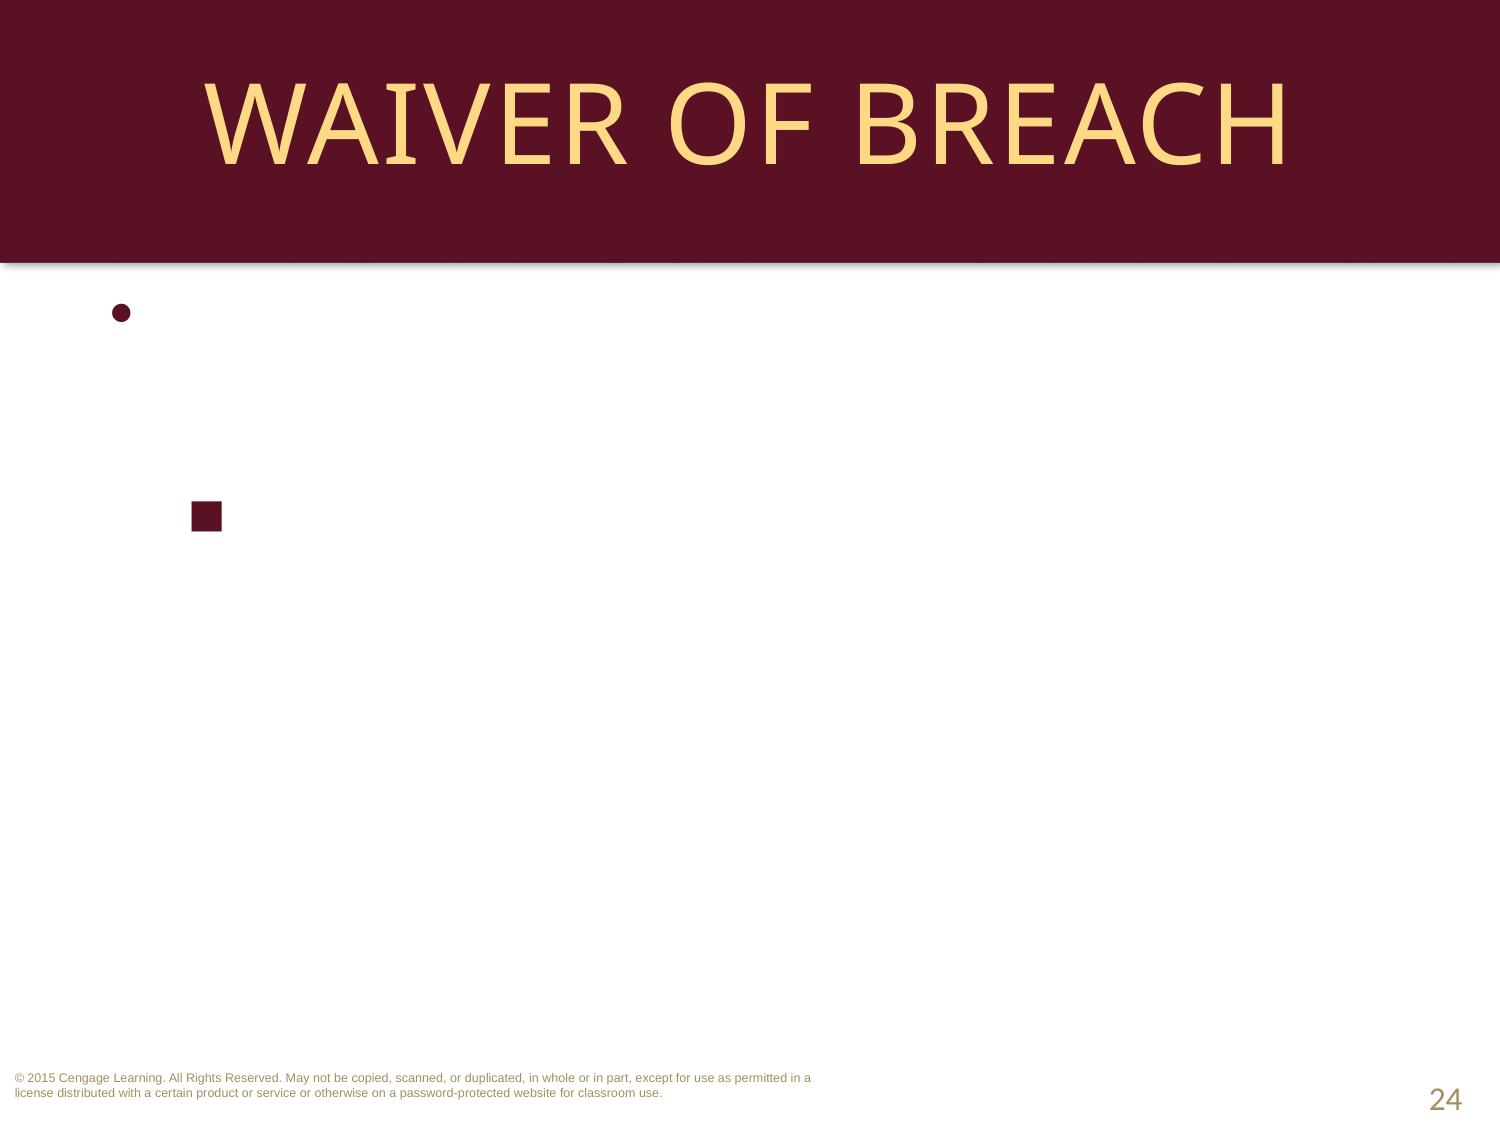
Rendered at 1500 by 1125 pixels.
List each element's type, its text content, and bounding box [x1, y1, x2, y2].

slide_number 24 [1112, 1062, 1463, 1125]
list Consequences of a Waiver of Breach. Party waiving the breach cannot take later action on that particular issue; contract continues.  [74, 262, 1426, 1036]
title Waiver of Breach [0, 0, 1500, 263]
